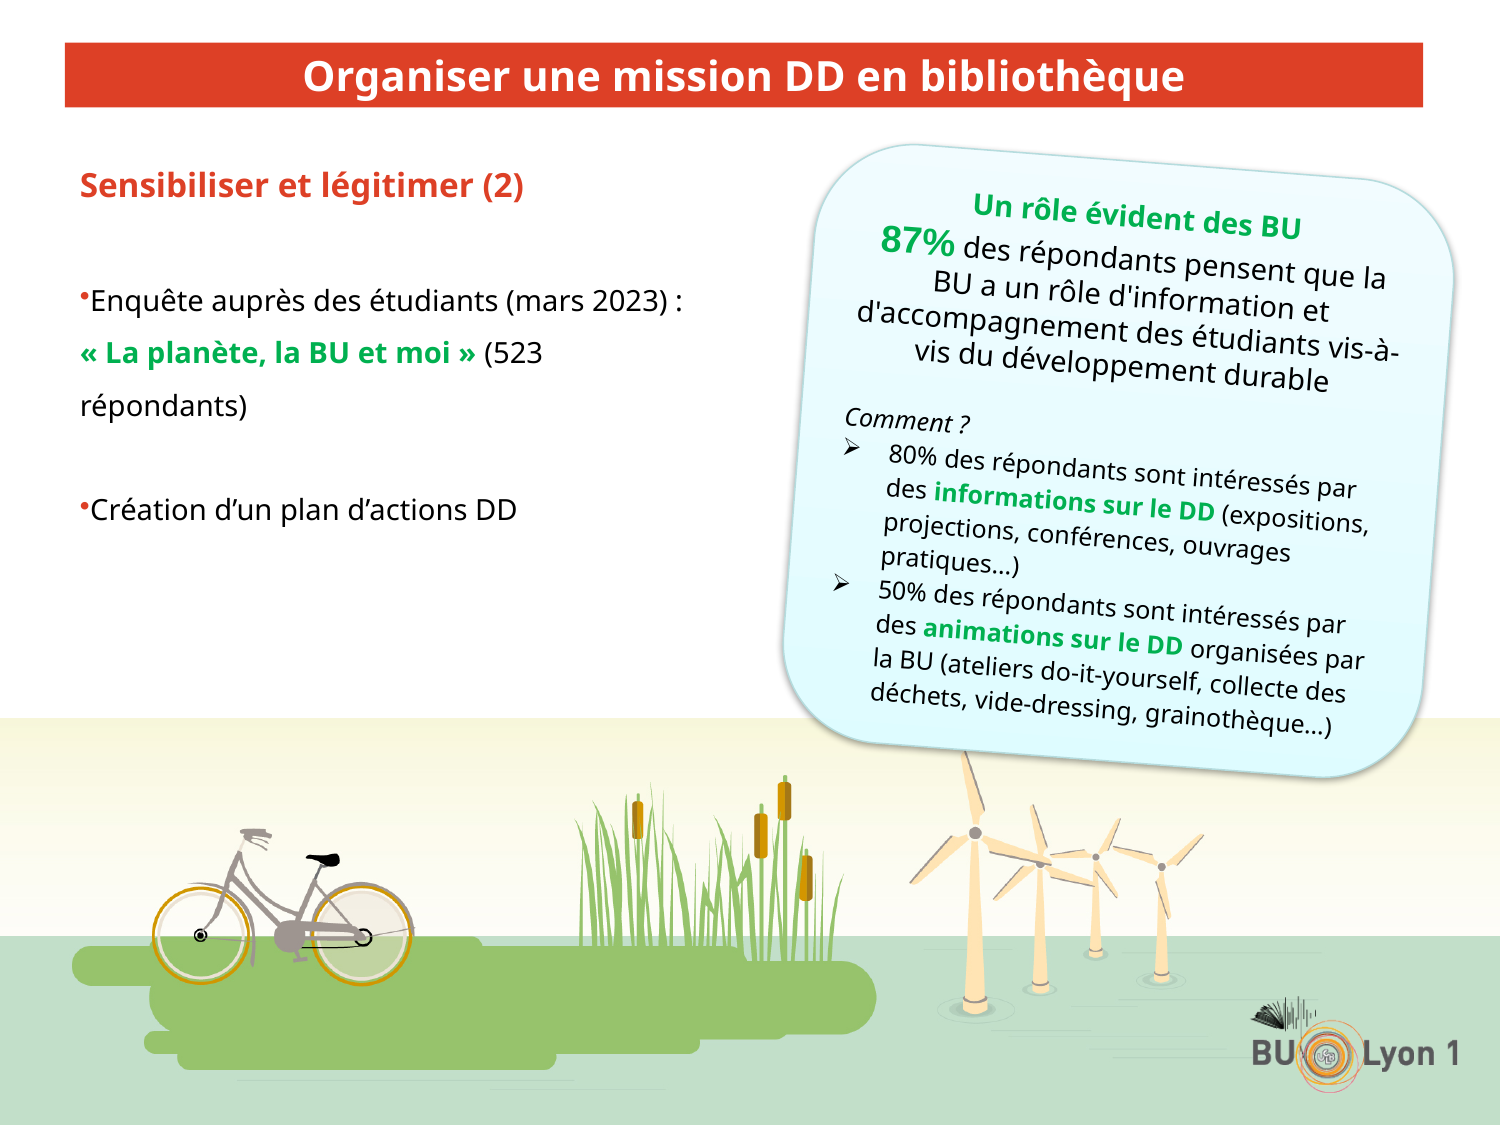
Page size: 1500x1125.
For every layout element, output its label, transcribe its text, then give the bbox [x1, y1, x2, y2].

picture [0, 718, 1500, 1125]
text_box Un rôle évident des BU 87% des répondants pensent que la BU a un rôle d'information et d'accompagnement des étudiants vis-à-vis du développement durable Comment ? 80% des répondants sont intéressés par des informations sur le DD (expositions, projections, conférences, ouvrages pratiques…) 50% des répondants sont intéressés par des animations sur le DD organisées par la BU (ateliers do-it-yourself, collecte des déchets, vide-dressing, grainothèque…) [782, 143, 1455, 716]
list Sensibiliser et légitimer (2) Enquête auprès des étudiants (mars 2023) : « La planète, la BU et moi » (523 répondants) Création d’un plan d’actions DD [64, 137, 703, 716]
text_box Organiser une mission DD en bibliothèque [64, 42, 1424, 108]
